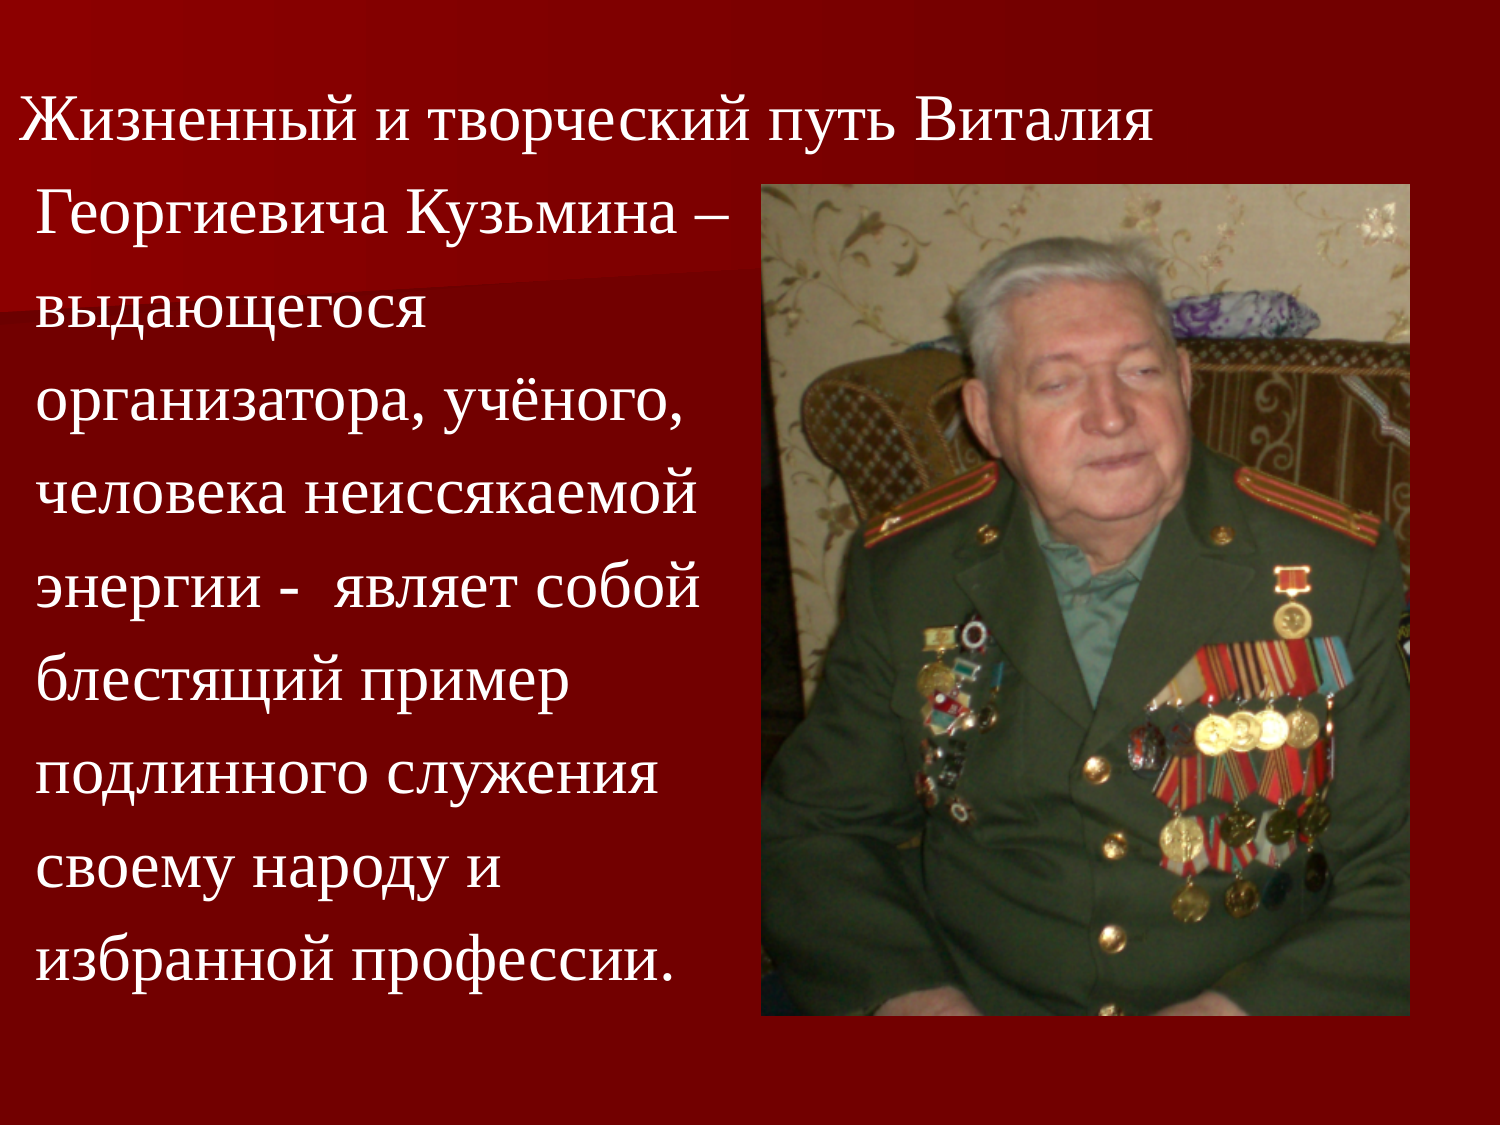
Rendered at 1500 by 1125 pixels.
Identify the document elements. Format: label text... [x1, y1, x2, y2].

picture [761, 184, 1410, 1017]
list Жизненный и творческий путь Виталия Георгиевича Кузьмина – выдающегося организатора, учёного, человека неиссякаемой энергии - являет собой блестящий пример подлинного служения своему народу и избранной профессии. [0, 66, 1500, 1125]
